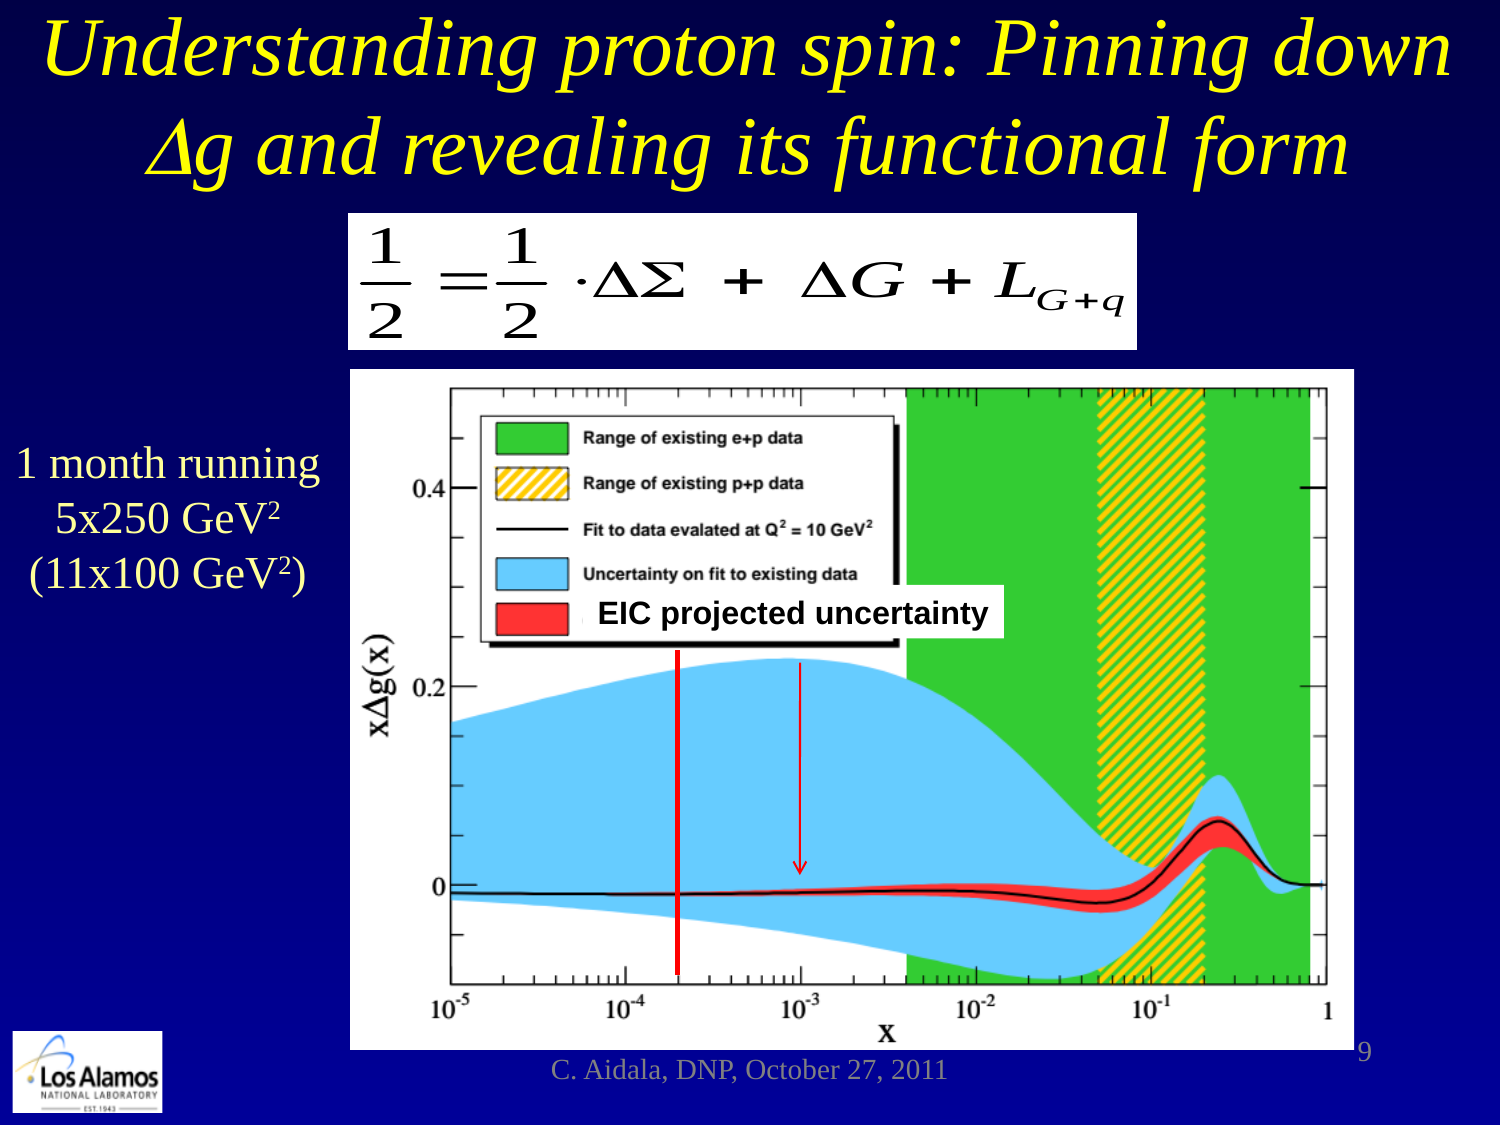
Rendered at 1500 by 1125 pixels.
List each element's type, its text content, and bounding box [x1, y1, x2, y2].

picture [349, 369, 1355, 1051]
footer C. Aidala, DNP, October 27, 2011 [437, 1060, 1063, 1096]
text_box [347, 212, 1138, 351]
title Understanding proton spin: Pinning down Dg and revealing its functional form [0, 8, 1494, 176]
text_box 1 month running 5x250 GeV2 (11x100 GeV2) [0, 425, 336, 605]
slide_number 9 [1074, 1024, 1388, 1101]
